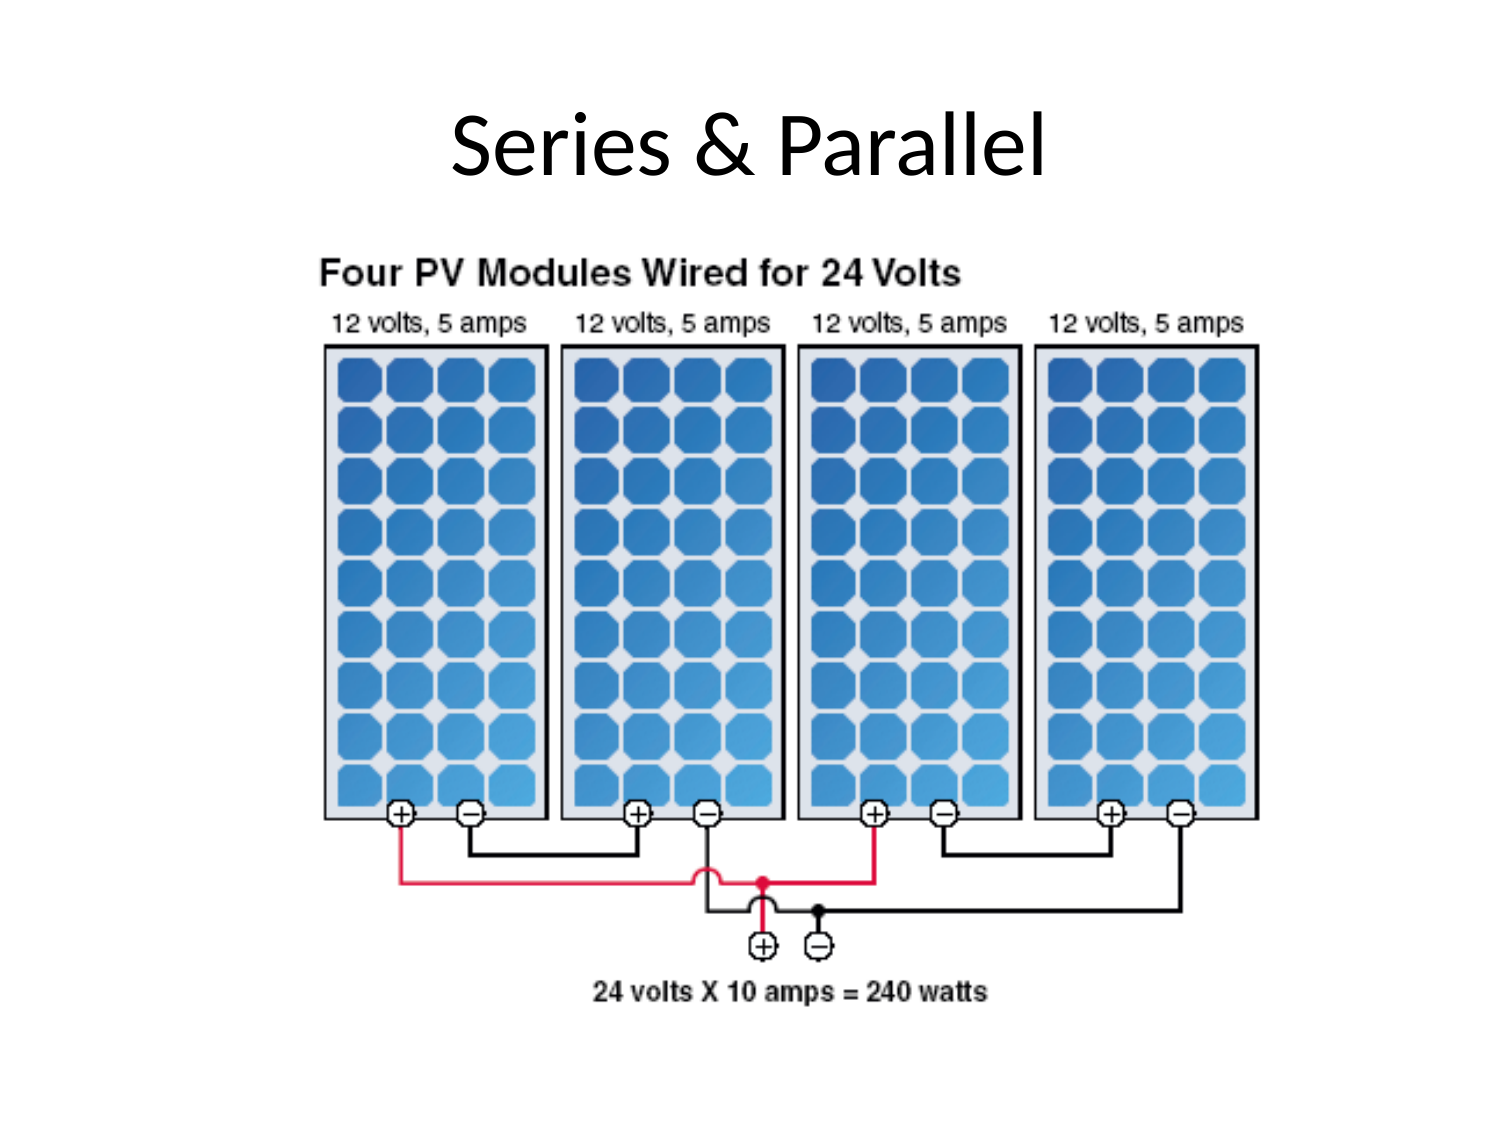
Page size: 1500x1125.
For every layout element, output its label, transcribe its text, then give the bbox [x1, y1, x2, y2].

picture [262, 224, 1326, 1038]
title Series & Parallel [75, 45, 1425, 233]
